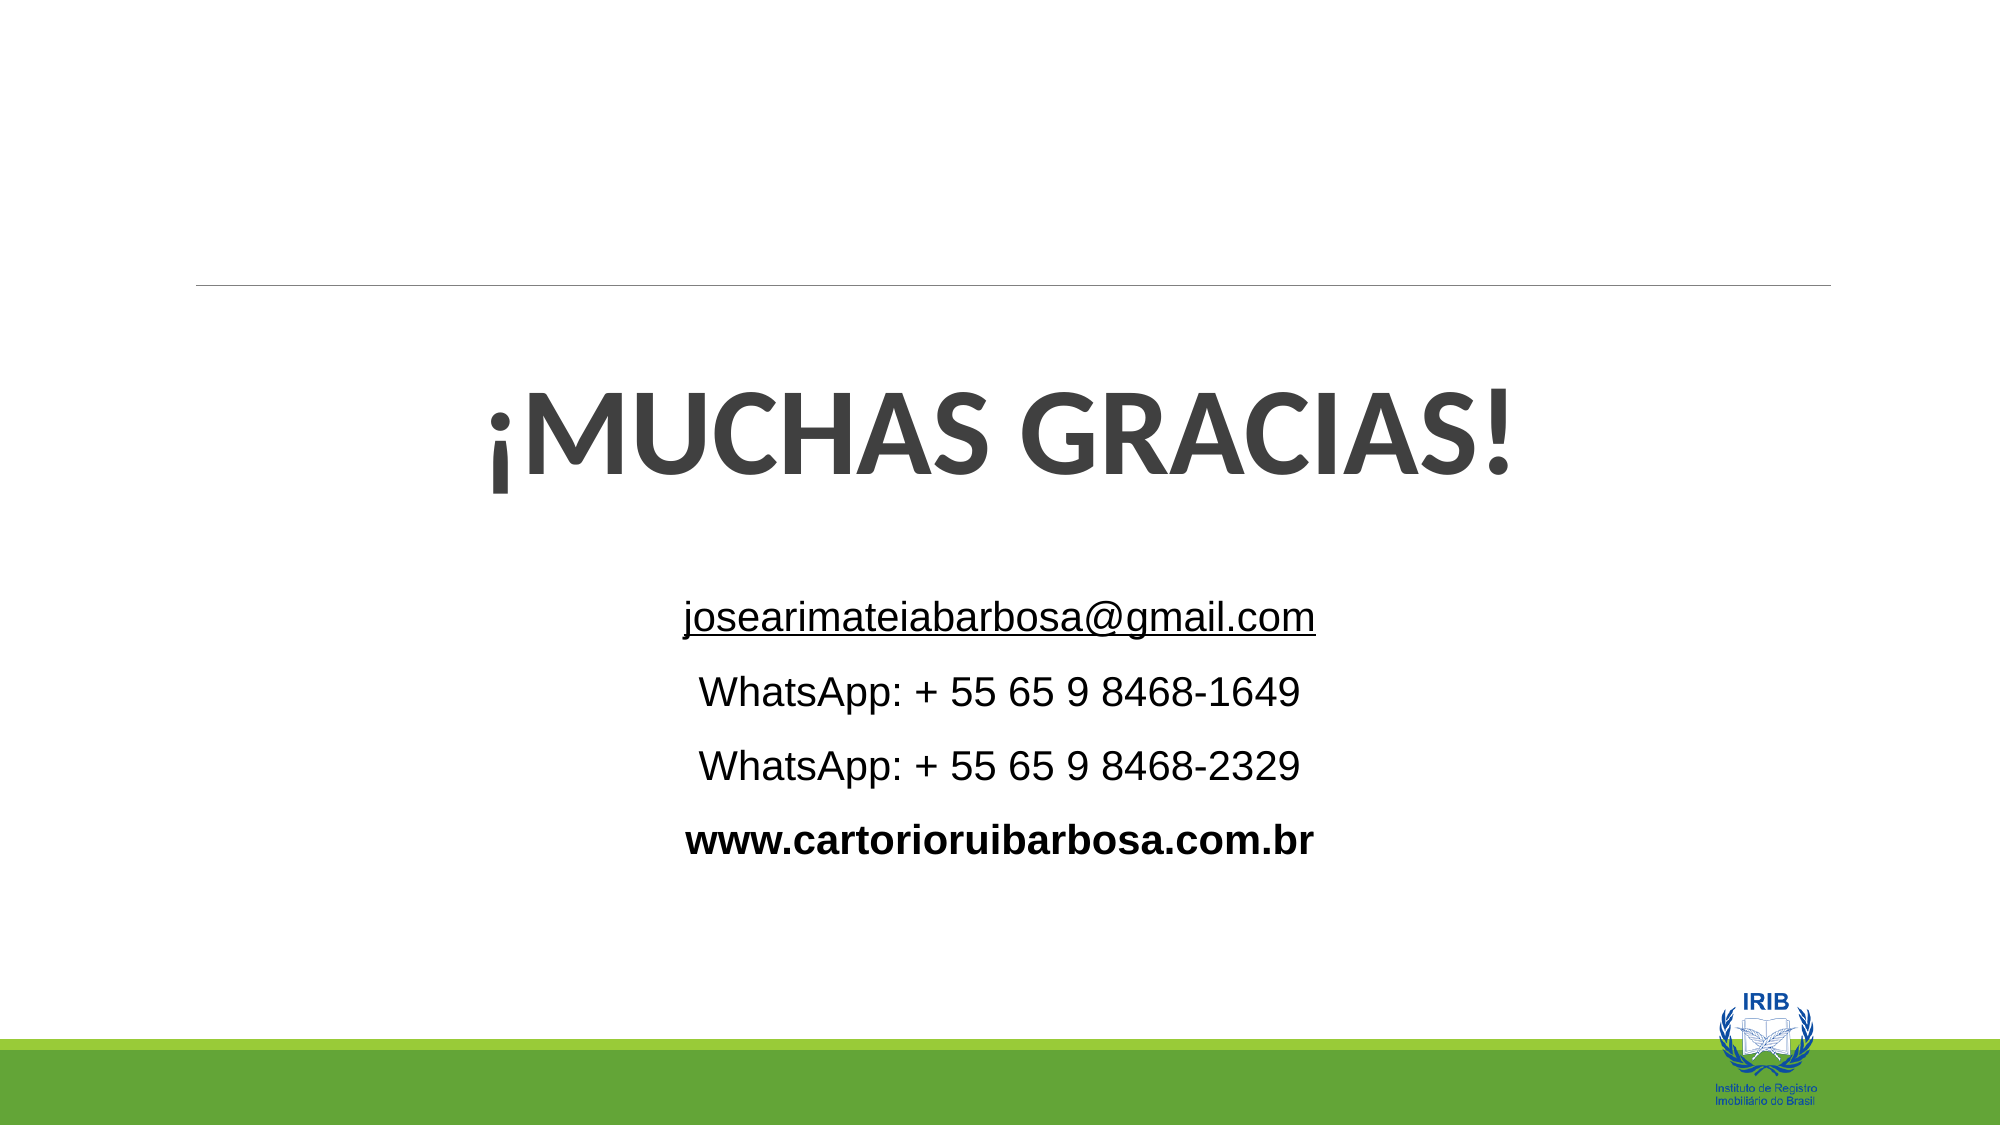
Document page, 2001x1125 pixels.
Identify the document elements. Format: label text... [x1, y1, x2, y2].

list ¡MUCHAS GRACIAS! josearimateiabarbosa@gmail.com WhatsApp: + 55 65 9 8468-1649 WhatsApp: + 55 65 9 8468-2329 www.cartorioruibarbosa.com.br [86, 168, 1914, 1125]
picture [1705, 990, 1825, 1107]
